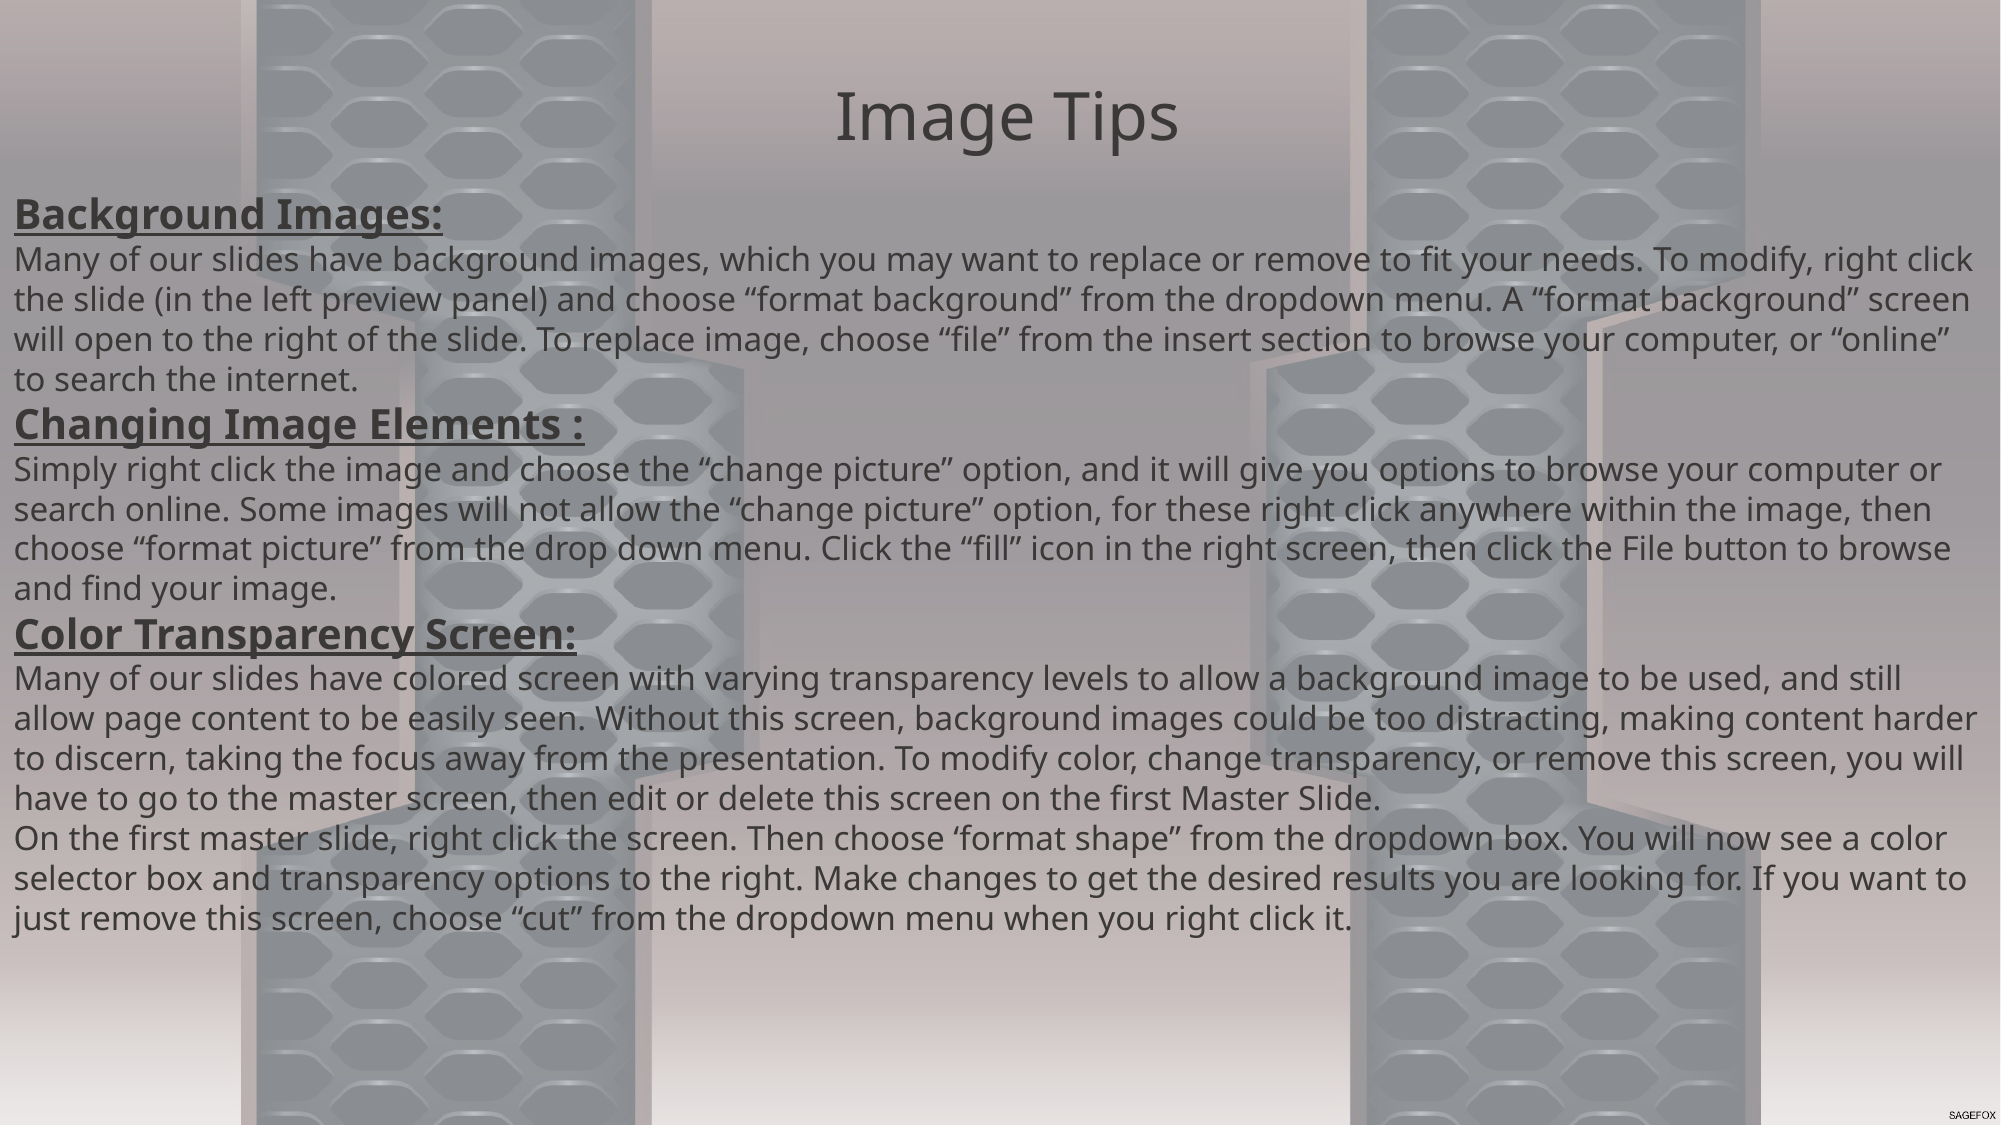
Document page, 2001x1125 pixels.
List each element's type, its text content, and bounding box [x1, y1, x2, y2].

text_box Background Images: Many of our slides have background images, which you may want to replace or remove to fit your needs. To modify, right click the slide (in the left preview panel) and choose “format background” from the dropdown menu. A “format background” screen will open to the right of the slide. To replace image, choose “file” from the insert section to browse your computer, or “online” to search the internet. Changing Image Elements : Simply right click the image and choose the “change picture” option, and it will give you options to browse your computer or search online. Some images will not allow the “change picture” option, for these right click anywhere within the image, then choose “format picture” from the drop down menu. Click the “fill” icon in the right screen, then click the File button to browse and find your image. Color Transparency Screen: Many of our slides have colored screen with varying transparency levels to allow a background image to be used, and still allow page content to be easily seen. Without this screen, background images could be too distracting, making content harder to discern, taking the focus away from the presentation. To modify color, change transparency, or remove this screen, you will have to go to the master screen, then edit or delete this screen on the first Master Slide. On the first master slide, right click the screen. Then choose ‘format shape” from the dropdown box. You will now see a color selector box and transparency options to the right. Make changes to get the desired results you are looking for. If you want to just remove this screen, choose “cut” from the dropdown menu when you right click it. [0, 0, 2000, 1125]
title Image Tips [597, 59, 1420, 177]
